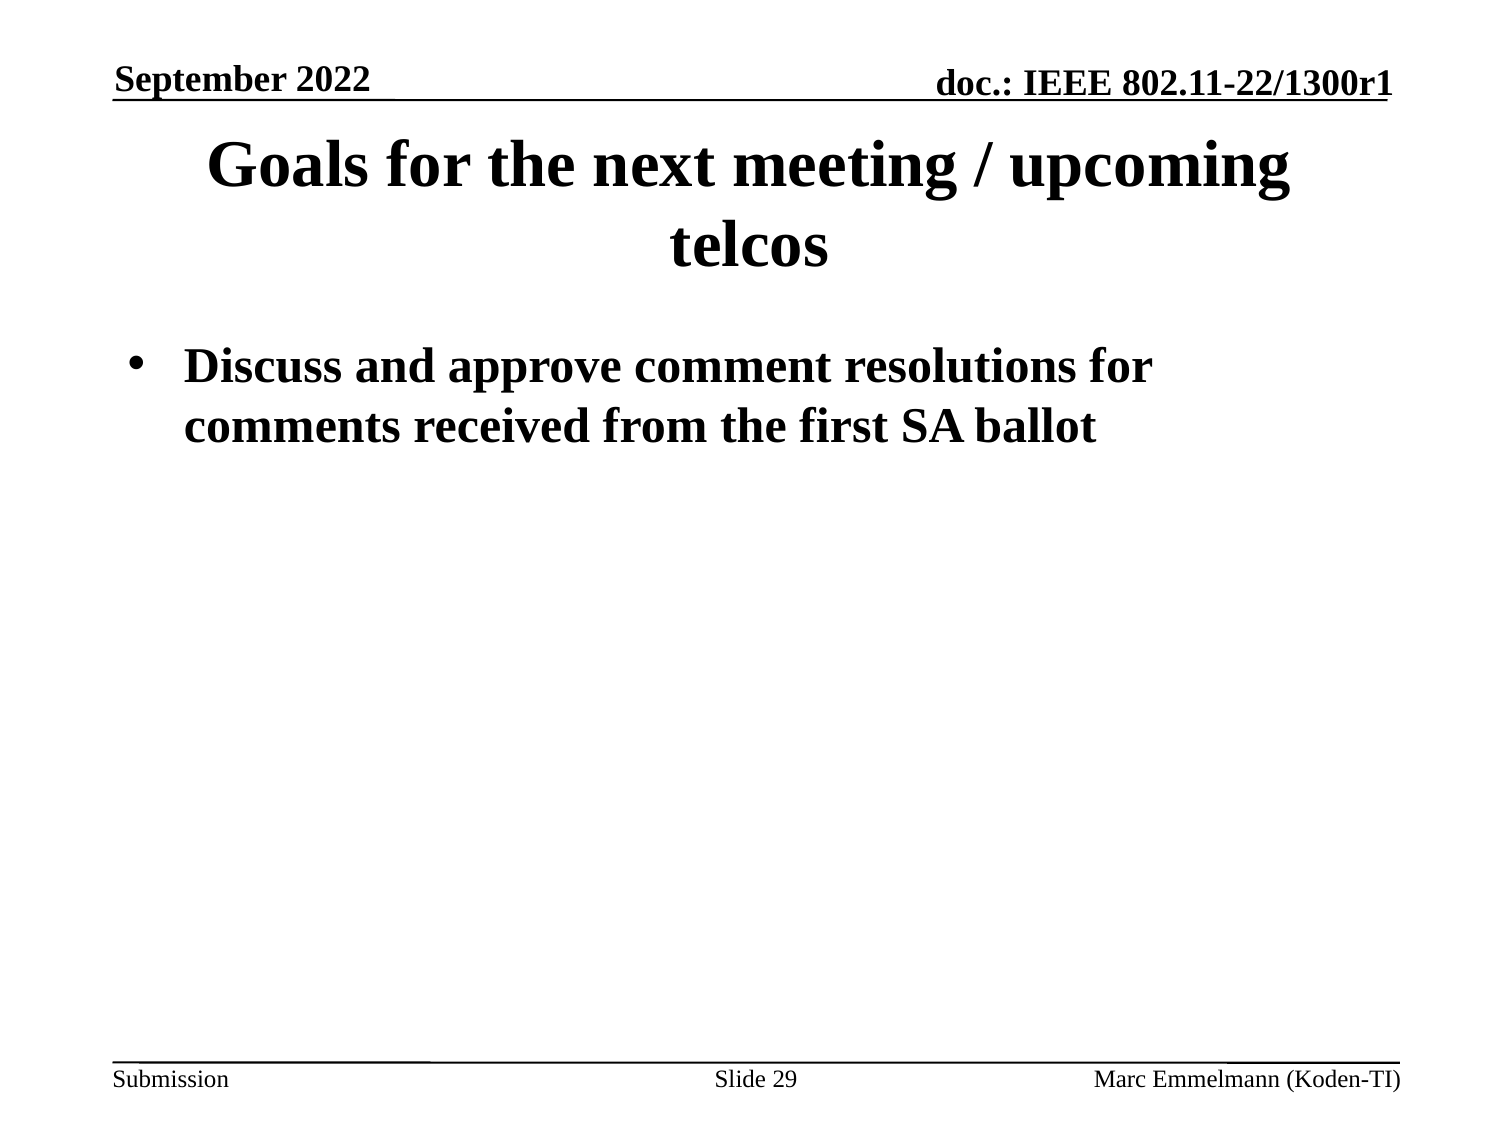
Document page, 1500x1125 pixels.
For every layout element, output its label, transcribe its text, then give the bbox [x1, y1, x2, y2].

footer Marc Emmelmann (Koden-TI) [878, 1061, 1402, 1093]
list Discuss and approve comment resolutions for comments received from the first SA ballot [112, 324, 1388, 1000]
slide_number Slide 29 [712, 1061, 800, 1123]
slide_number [114, 54, 423, 100]
title Goals for the next meeting / upcoming telcos [112, 112, 1388, 288]
